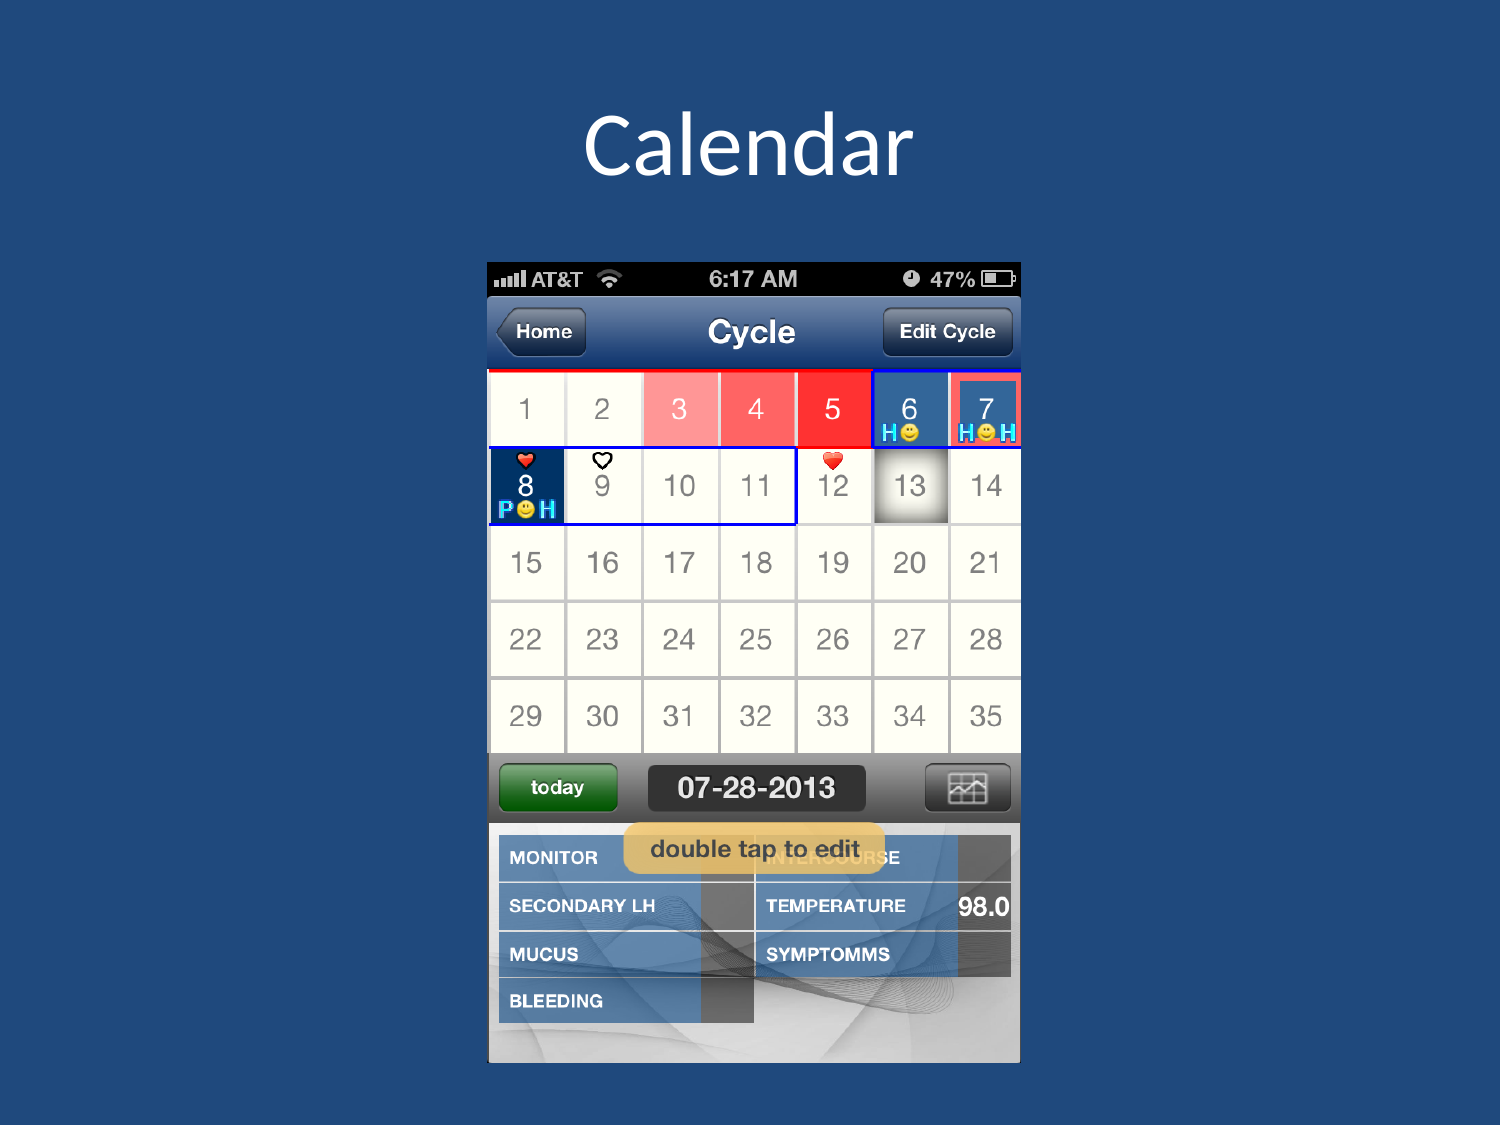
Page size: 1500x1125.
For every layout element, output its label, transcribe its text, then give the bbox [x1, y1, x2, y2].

title Calendar [75, 45, 1425, 233]
picture [487, 262, 1022, 1063]
